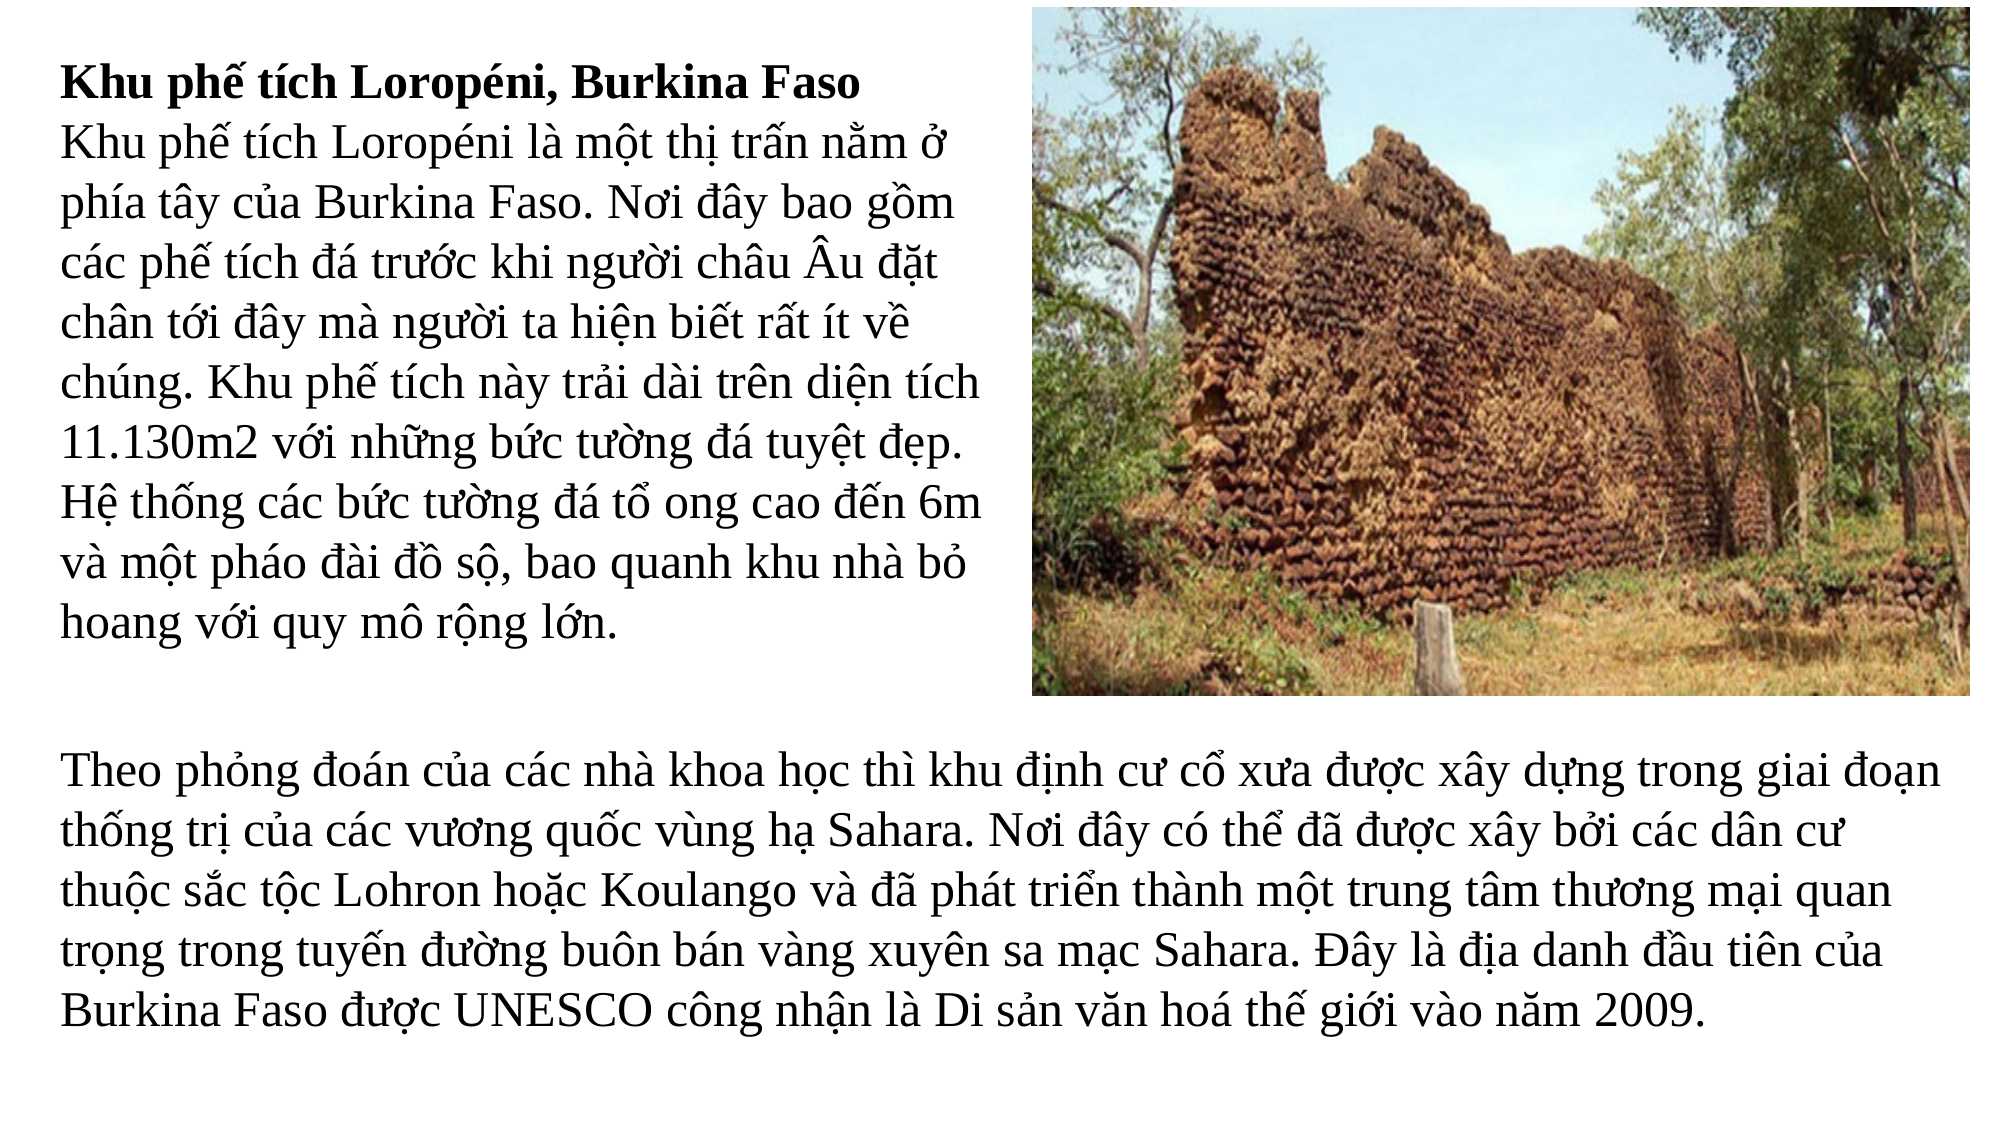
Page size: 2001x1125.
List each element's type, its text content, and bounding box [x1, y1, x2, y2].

text_box Khu phế tích Loropéni, Burkina Faso Khu phế tích Loropéni là một thị trấn nằm ở phía tây của Burkina Faso. Nơi đây bao gồm các phế tích đá trước khi người châu Âu đặt chân tới đây mà người ta hiện biết rất ít về chúng. Khu phế tích này trải dài trên diện tích 11.130m2 với những bức tường đá tuyệt đẹp. Hệ thống các bức tường đá tổ ong cao đến 6m và một pháo đài đồ sộ, bao quanh khu nhà bỏ hoang với quy mô rộng lớn. [45, 40, 1032, 656]
picture [1032, 7, 1970, 696]
text_box Theo phỏng đoán của các nhà khoa học thì khu định cư cổ xưa được xây dựng trong giai đoạn thống trị của các vương quốc vùng hạ Sahara. Nơi đây có thể đã được xây bởi các dân cư thuộc sắc tộc Lohron hoặc Koulango và đã phát triển thành một trung tâm thương mại quan trọng trong tuyến đường buôn bán vàng xuyên sa mạc Sahara. Đây là địa danh đầu tiên của Burkina Faso được UNESCO công nhận là Di sản văn hoá thế giới vào năm 2009. [45, 729, 1983, 1045]
